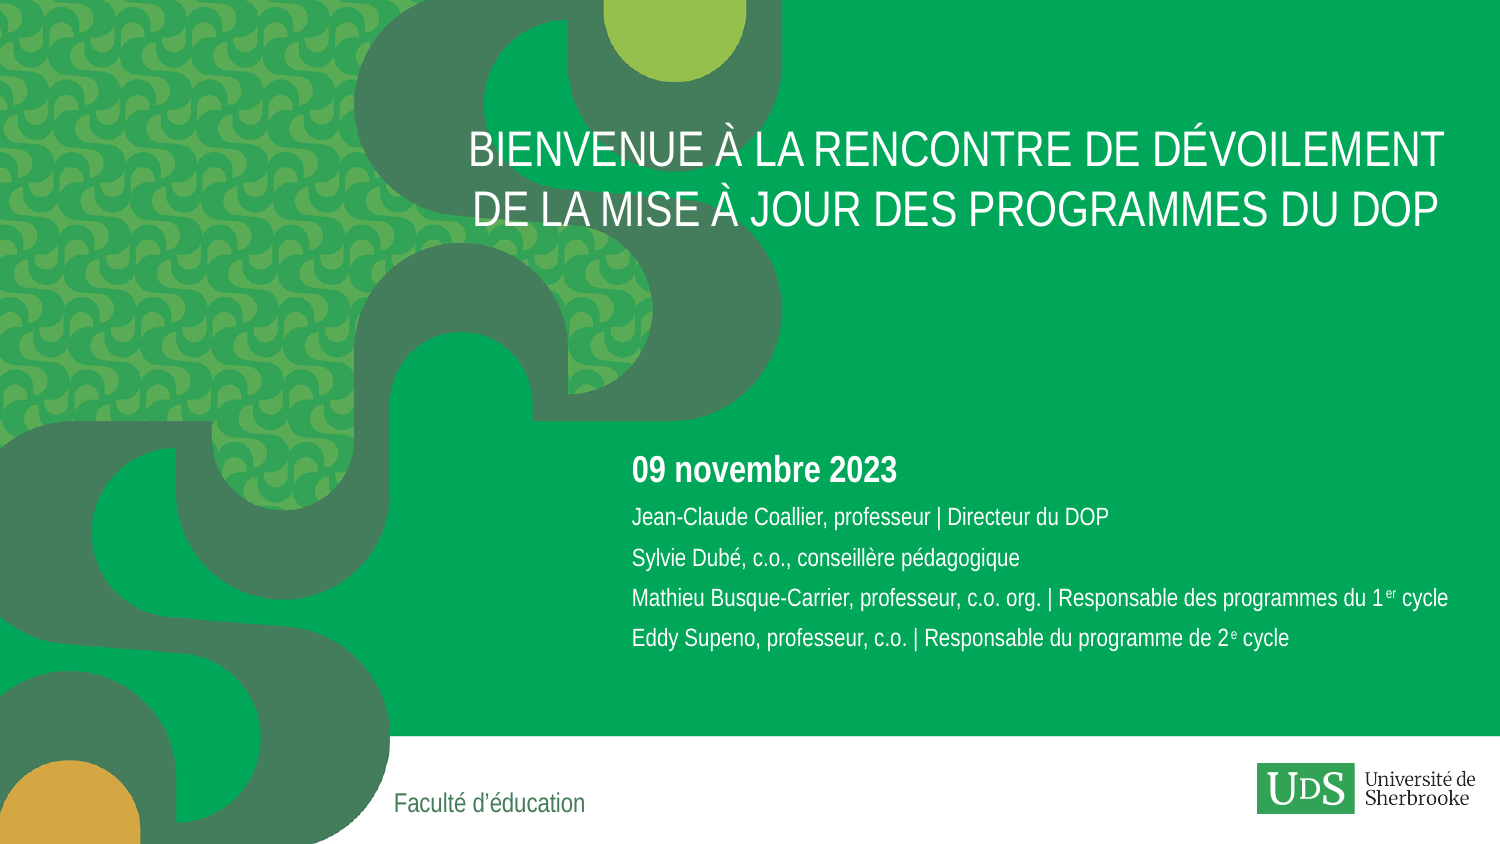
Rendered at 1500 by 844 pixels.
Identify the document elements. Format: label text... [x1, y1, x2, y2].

title Bienvenue à la Rencontre DE DÉVOILEMENT DE LA MISE À JOUR DES PROGRAMMES DU DOP [466, 115, 1448, 427]
picture [0, 0, 1500, 844]
list 09 novembre 2023 Jean-Claude Coallier, professeur | Directeur du DOP Sylvie Dubé, c.o., conseillère pédagogique Mathieu Busque-Carrier, professeur, c.o. org. | Responsable des programmes du 1er cycle Eddy Supeno, professeur, c.o. | Responsable du programme de 2e cycle [631, 445, 1459, 611]
